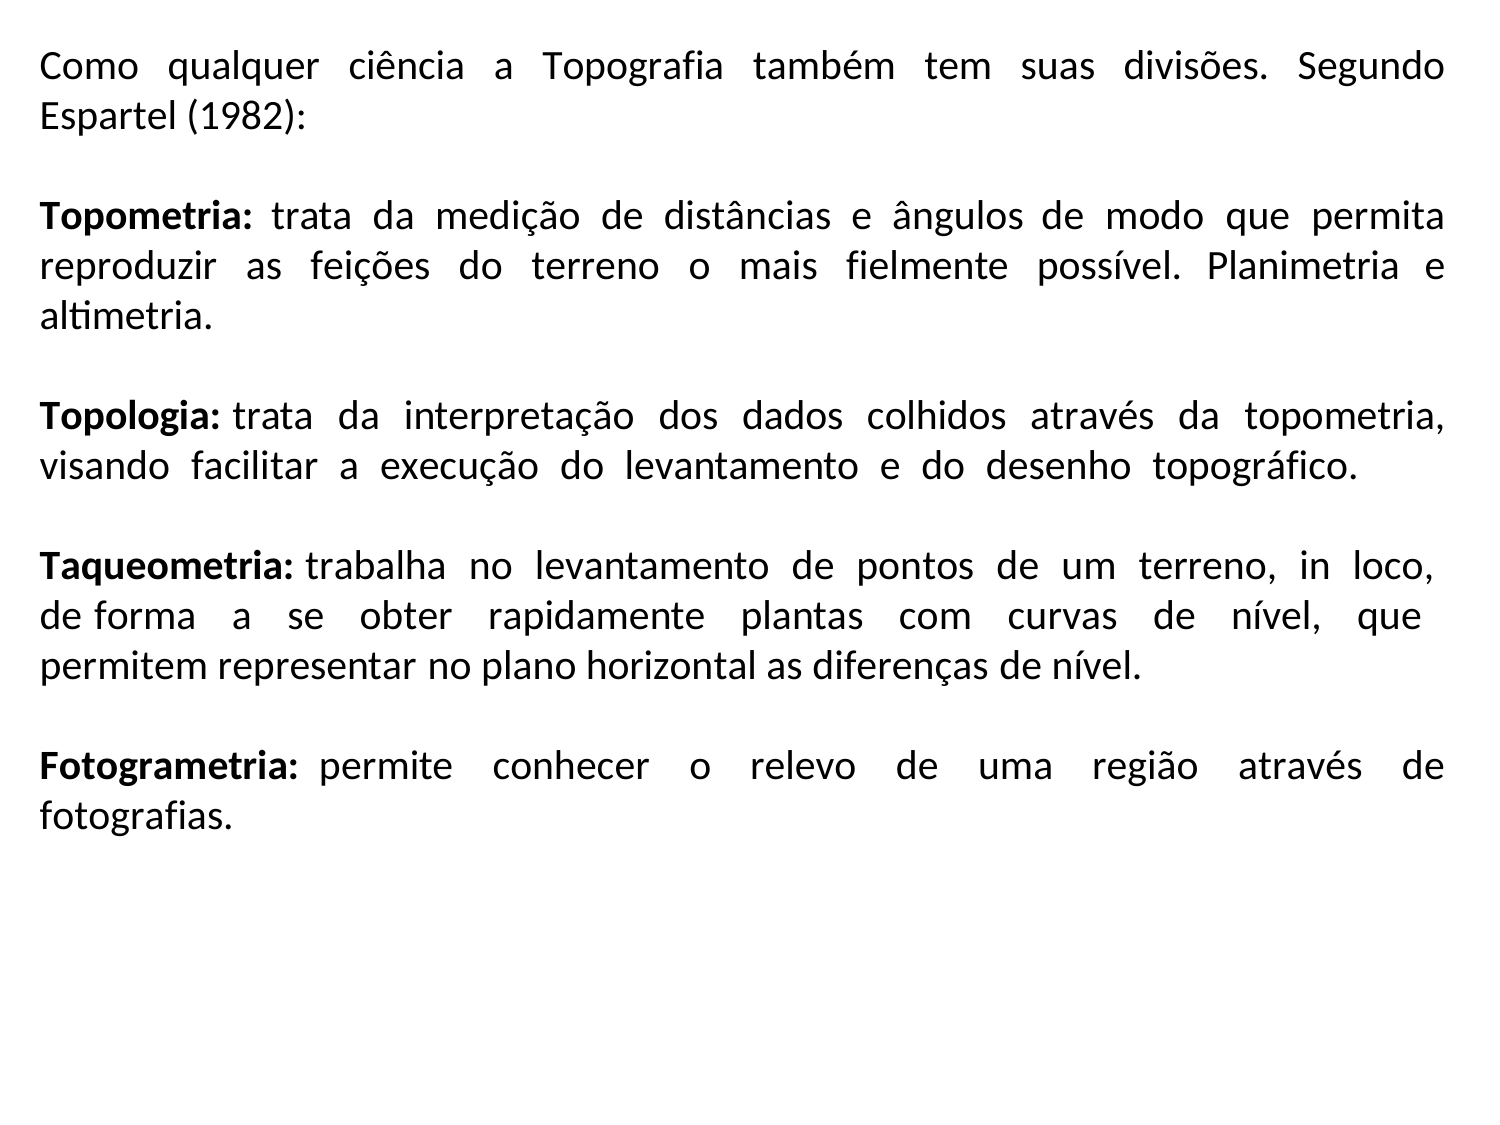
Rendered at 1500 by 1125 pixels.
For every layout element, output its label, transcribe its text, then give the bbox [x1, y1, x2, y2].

text_box Como qualquer ciência a Topografia também tem suas divisões. Segundo Espartel (1982): Topometria: trata da medição de distâncias e ângulos de modo que permita reproduzir as feições do terreno o mais fielmente possível. Planimetria e altimetria. Topologia: trata da interpretação dos dados colhidos através da topometria, visando facilitar a execução do levantamento e do desenho topográfico. Taqueometria: trabalha no levantamento de pontos de um terreno, in loco, de forma a se obter rapidamente plantas com curvas de nível, que permitem representar no plano horizontal as diferenças de nível. Fotogrametria: permite conhecer o relevo de uma região através de fotografias. [37, 37, 1448, 938]
